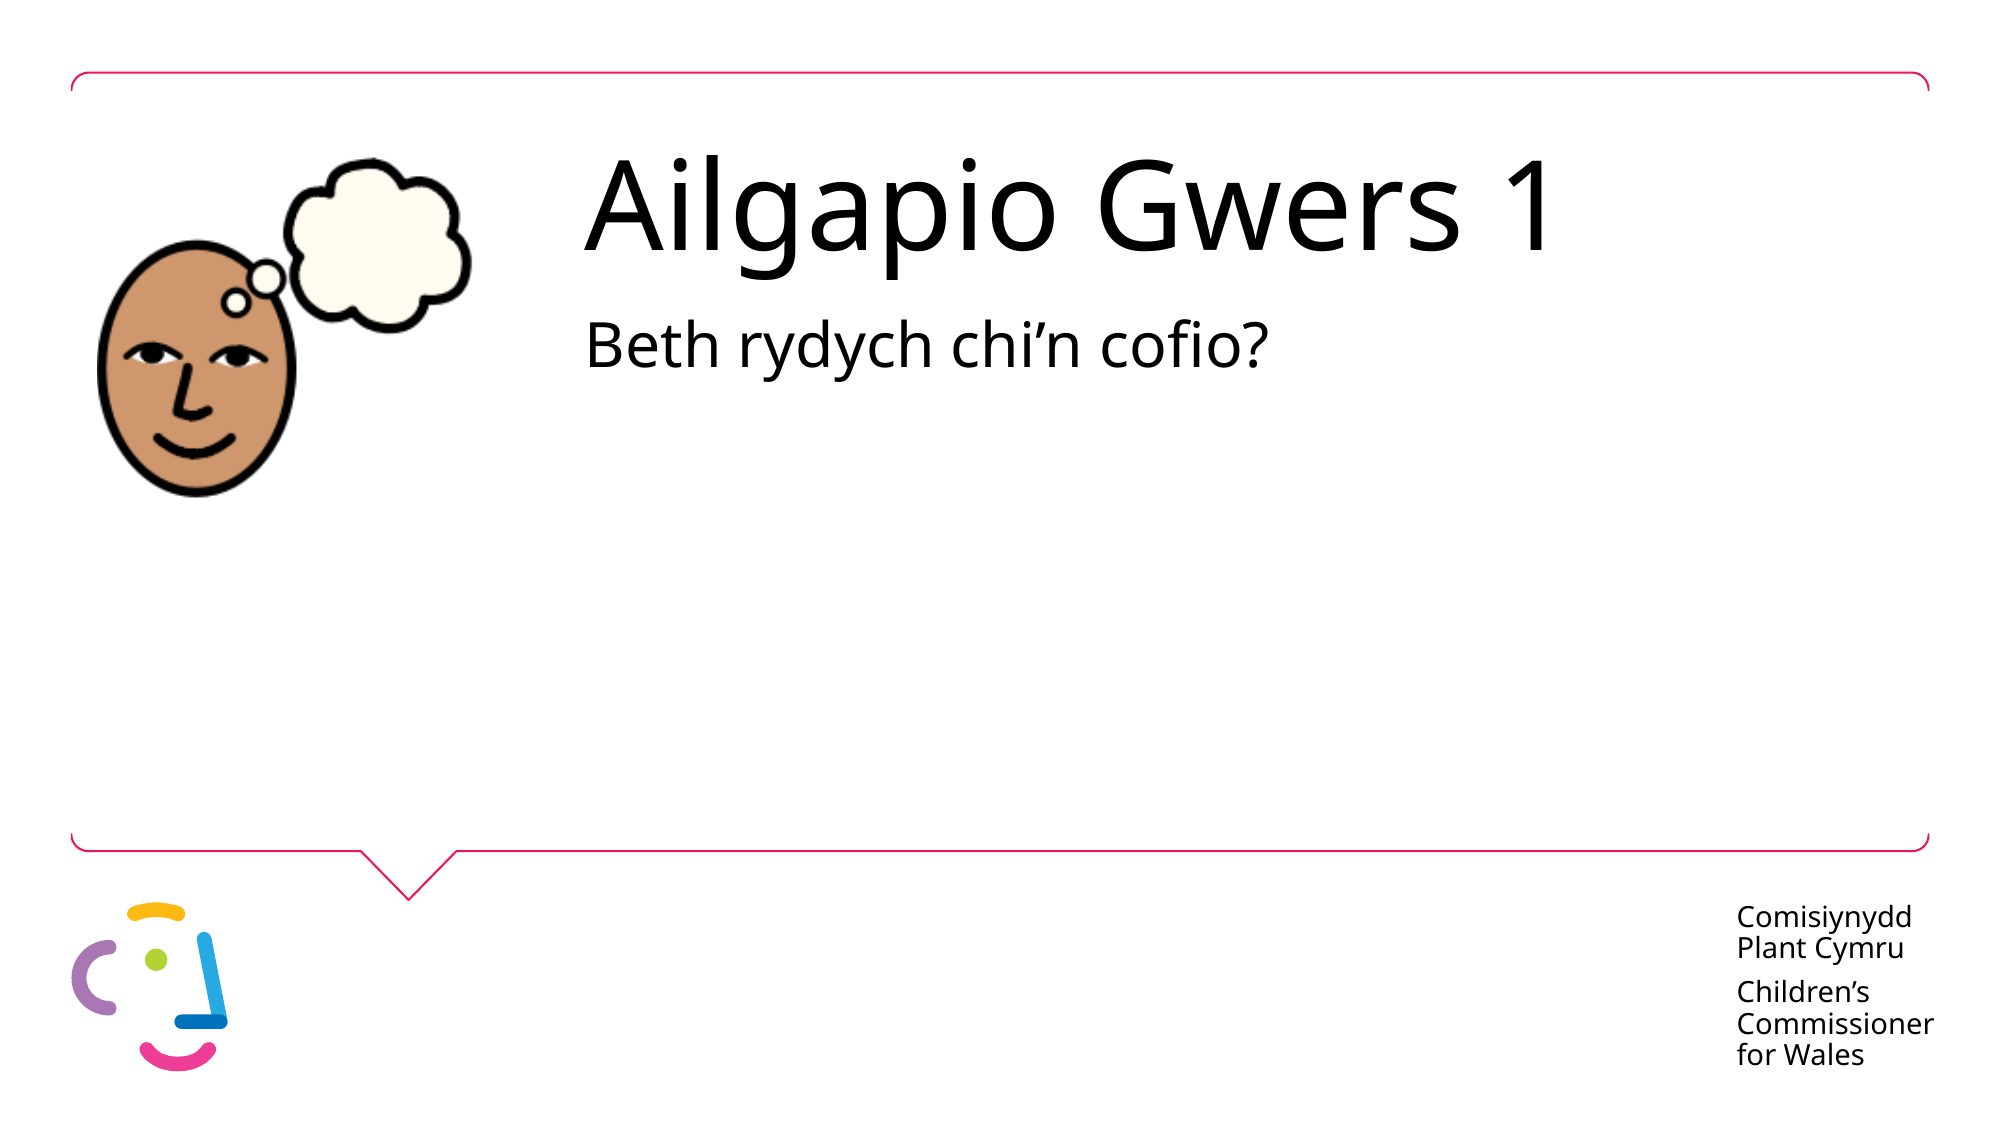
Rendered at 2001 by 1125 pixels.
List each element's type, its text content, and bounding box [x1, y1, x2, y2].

subtitle Beth rydych chi’n cofio? [584, 313, 1379, 382]
picture [97, 141, 476, 513]
title Ailgapio Gwers 1 [584, 142, 1924, 280]
